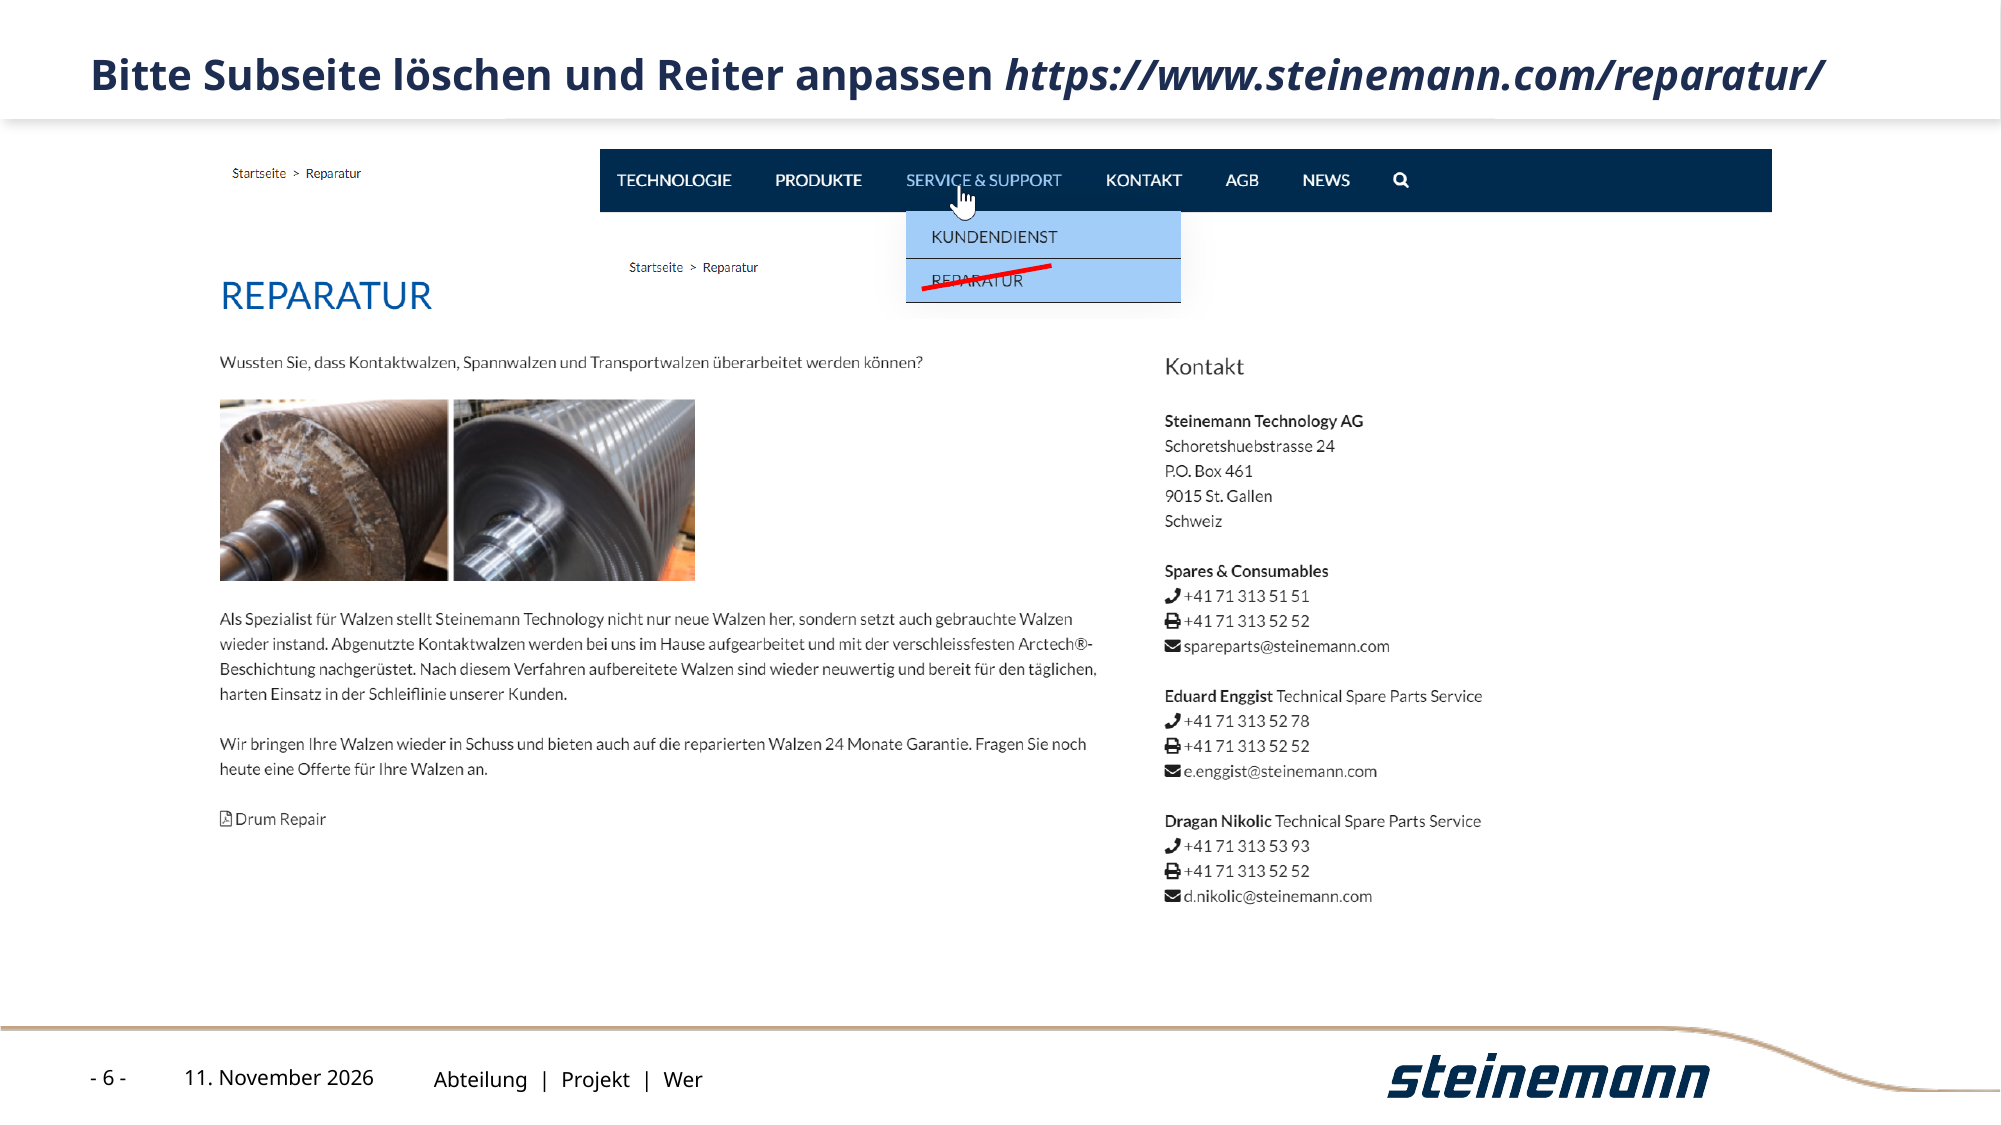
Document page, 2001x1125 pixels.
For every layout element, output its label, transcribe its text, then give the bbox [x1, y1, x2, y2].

slide_number 10. Mai 2021 [184, 1061, 399, 1097]
footer Abteilung | Projekt | Wer [433, 1061, 936, 1097]
picture [1387, 1053, 1710, 1098]
slide_number - 6 - [90, 1061, 167, 1097]
picture [174, 142, 1825, 972]
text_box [921, 265, 1052, 290]
title Bitte Subseite löschen und Reiter anpassen https://www.steinemann.com/reparatur/ [90, 33, 1910, 120]
